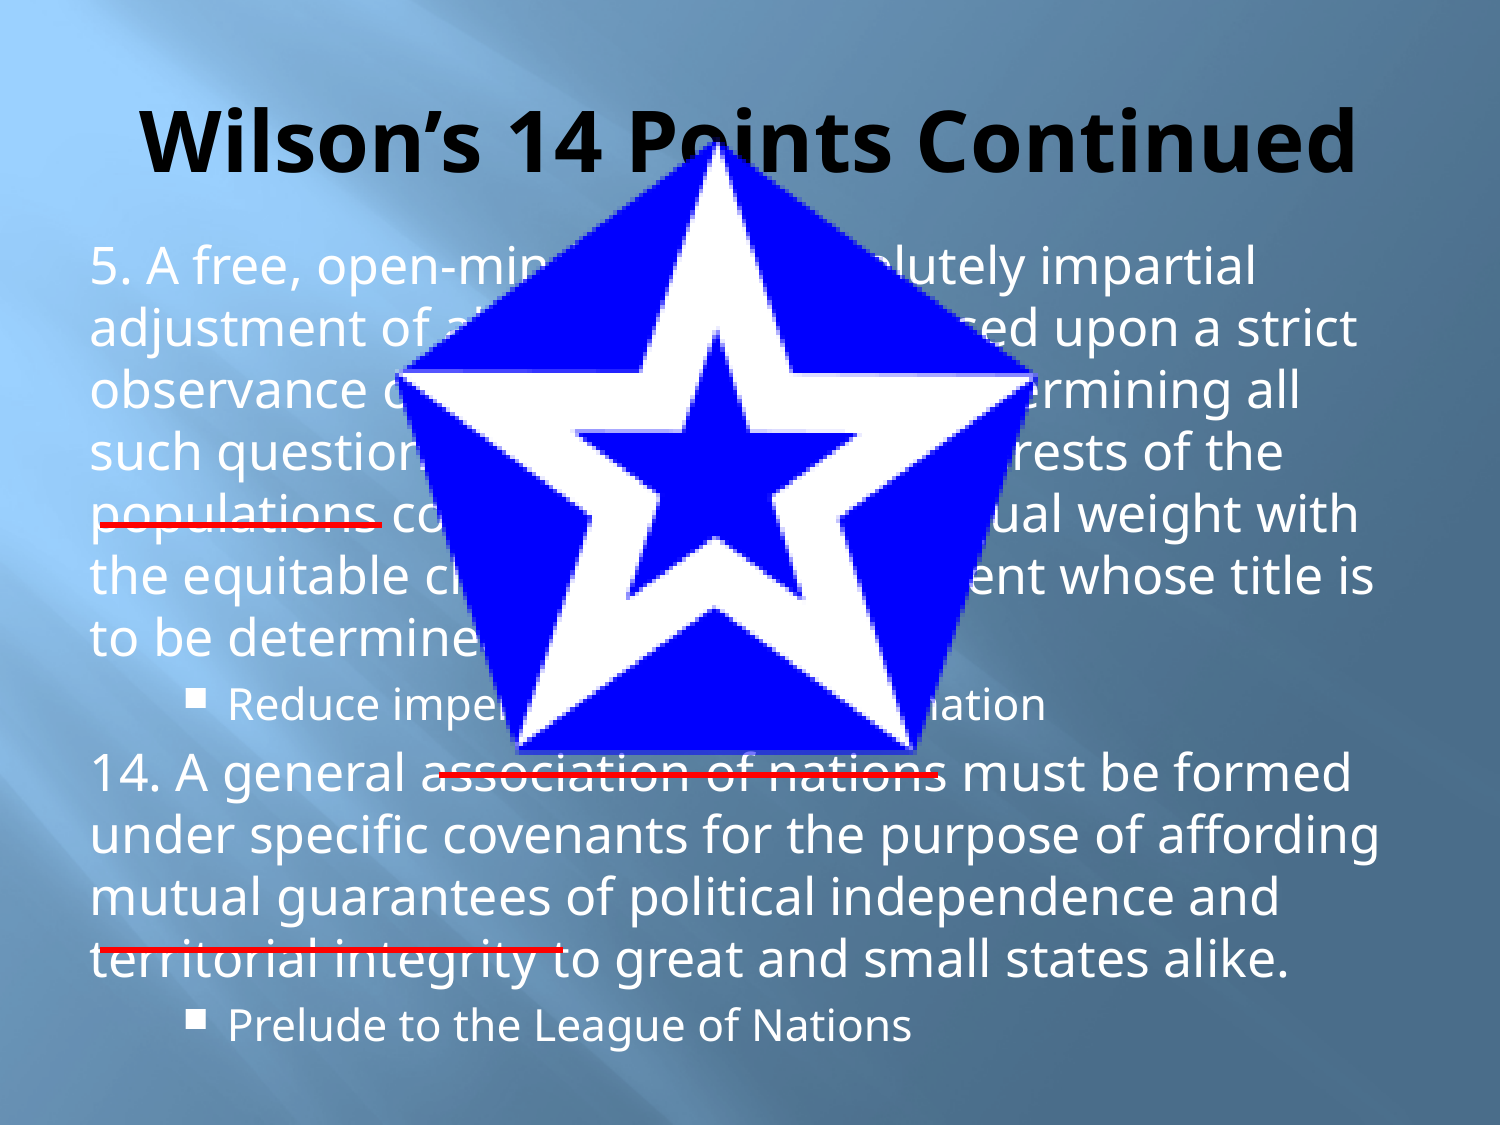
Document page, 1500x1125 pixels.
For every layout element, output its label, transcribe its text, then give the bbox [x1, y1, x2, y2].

picture [394, 124, 1038, 768]
title Wilson’s 14 Points Continued [75, 45, 1425, 224]
list 5. A free, open-minded, and absolutely impartial adjustment of all colonial claims, based upon a strict observance of the principle that in determining all such questions of sovereignty the interests of the populations concerned must have equal weight with the equitable claims of the government whose title is to be determined. Reduce imperialism, self-determination 14. A general association of nations must be formed under specific covenants for the purpose of affording mutual guarantees of political independence and territorial integrity to great and small states alike. Prelude to the League of Nations [75, 224, 1425, 1075]
